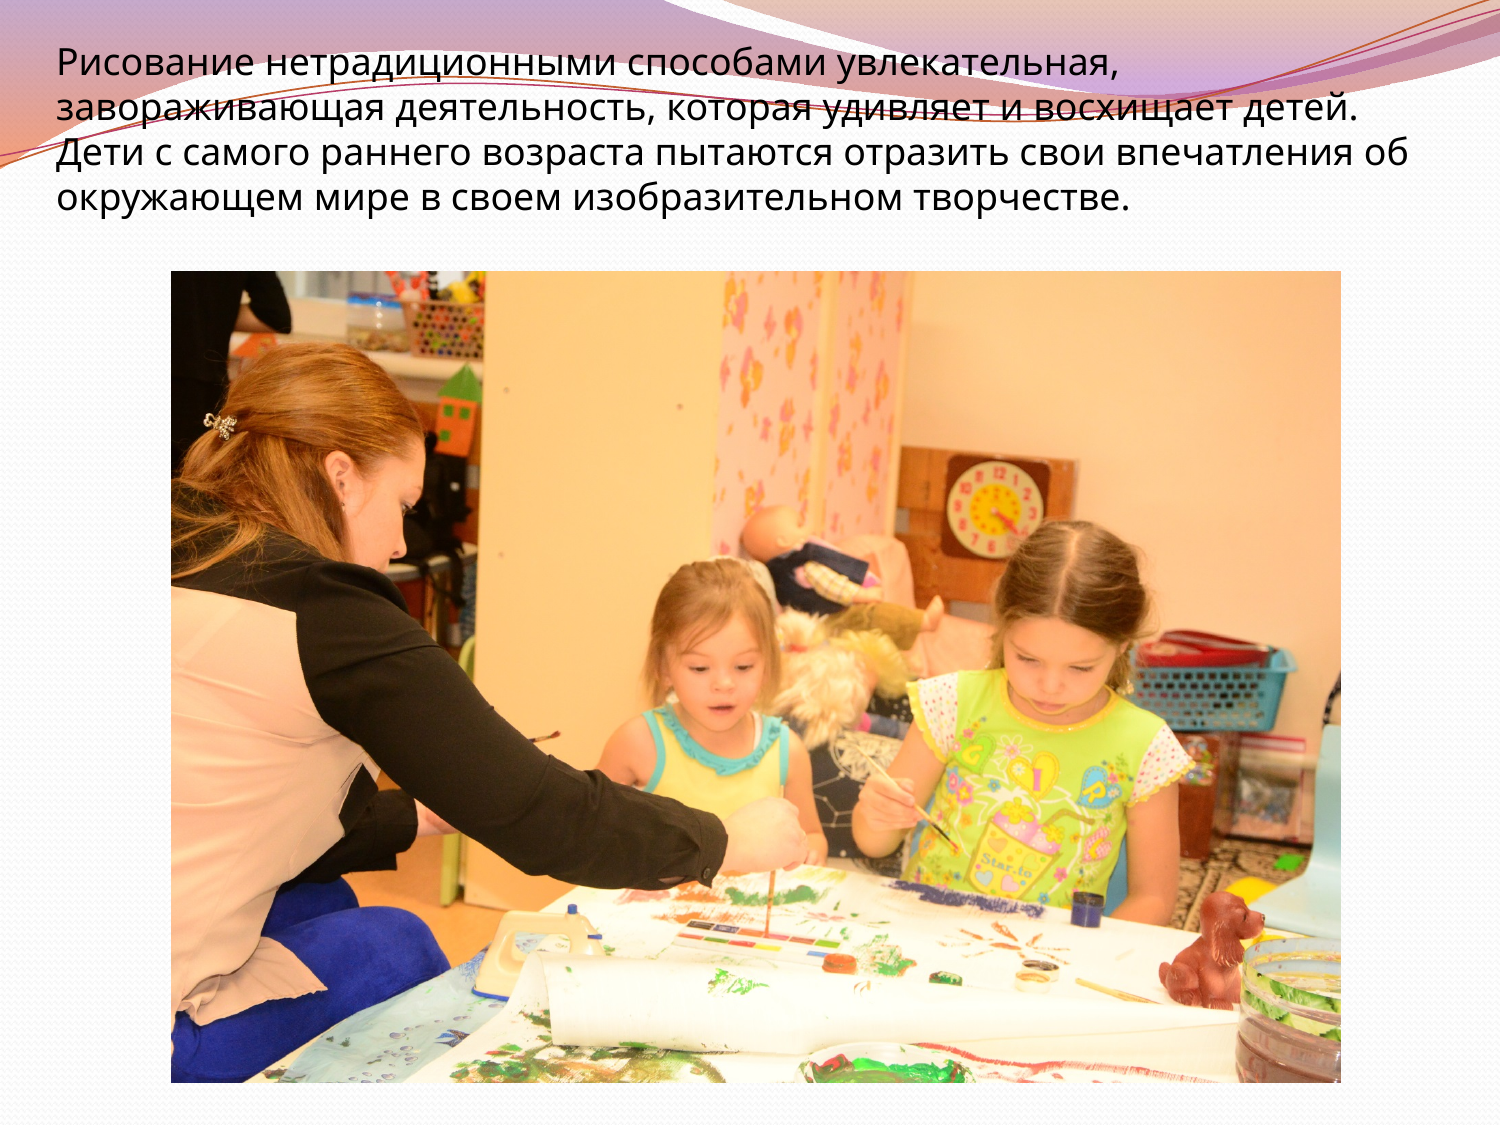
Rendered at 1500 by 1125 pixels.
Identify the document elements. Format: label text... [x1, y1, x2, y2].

picture [170, 271, 1341, 1083]
text_box Рисование нетрадиционными способами увлекательная, завораживающая деятельность, которая удивляет и восхищает детей. Дети с самого раннего возраста пытаются отразить свои впечатления об окружающем мире в своем изобразительном творчестве. [41, 30, 1459, 226]
